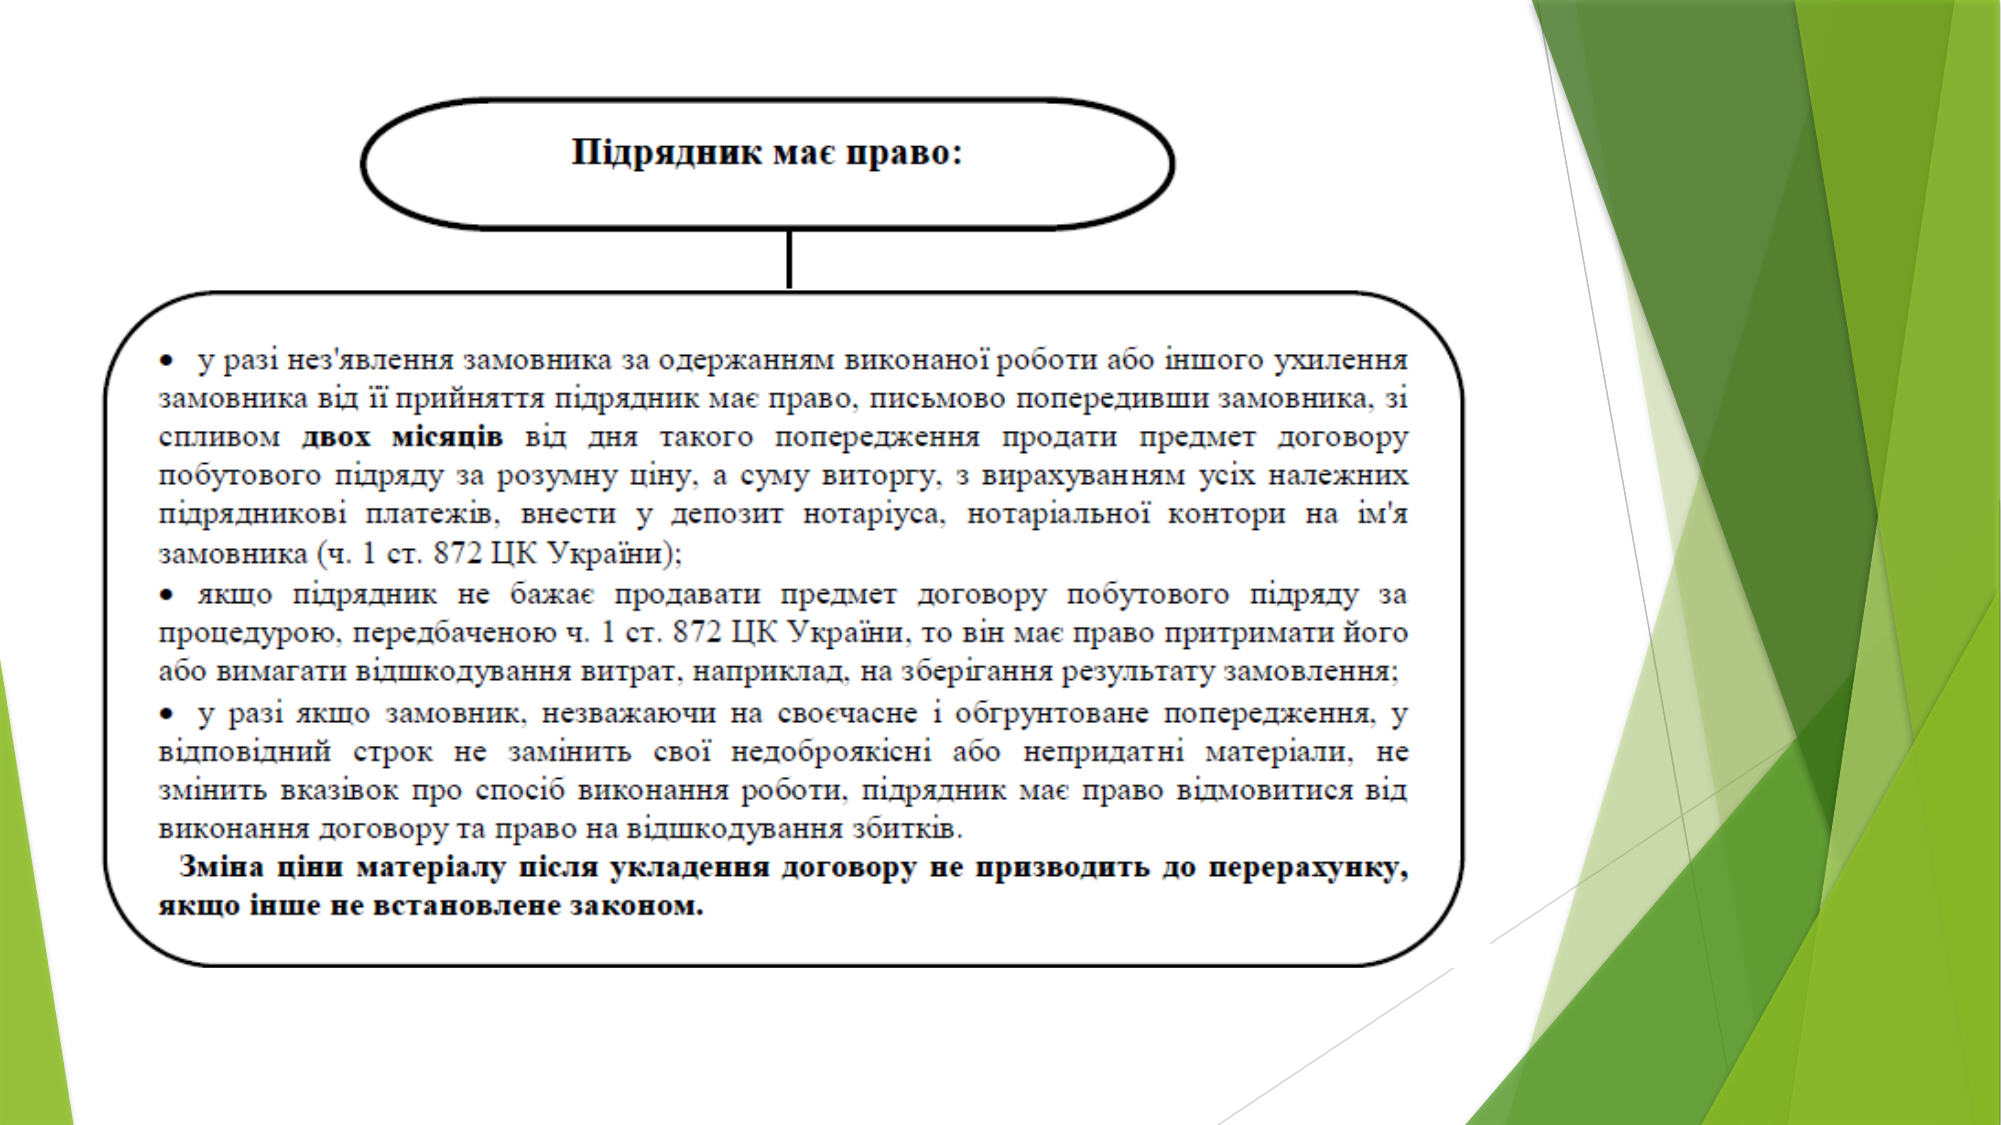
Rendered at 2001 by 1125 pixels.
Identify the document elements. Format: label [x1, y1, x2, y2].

picture [81, 91, 1491, 969]
